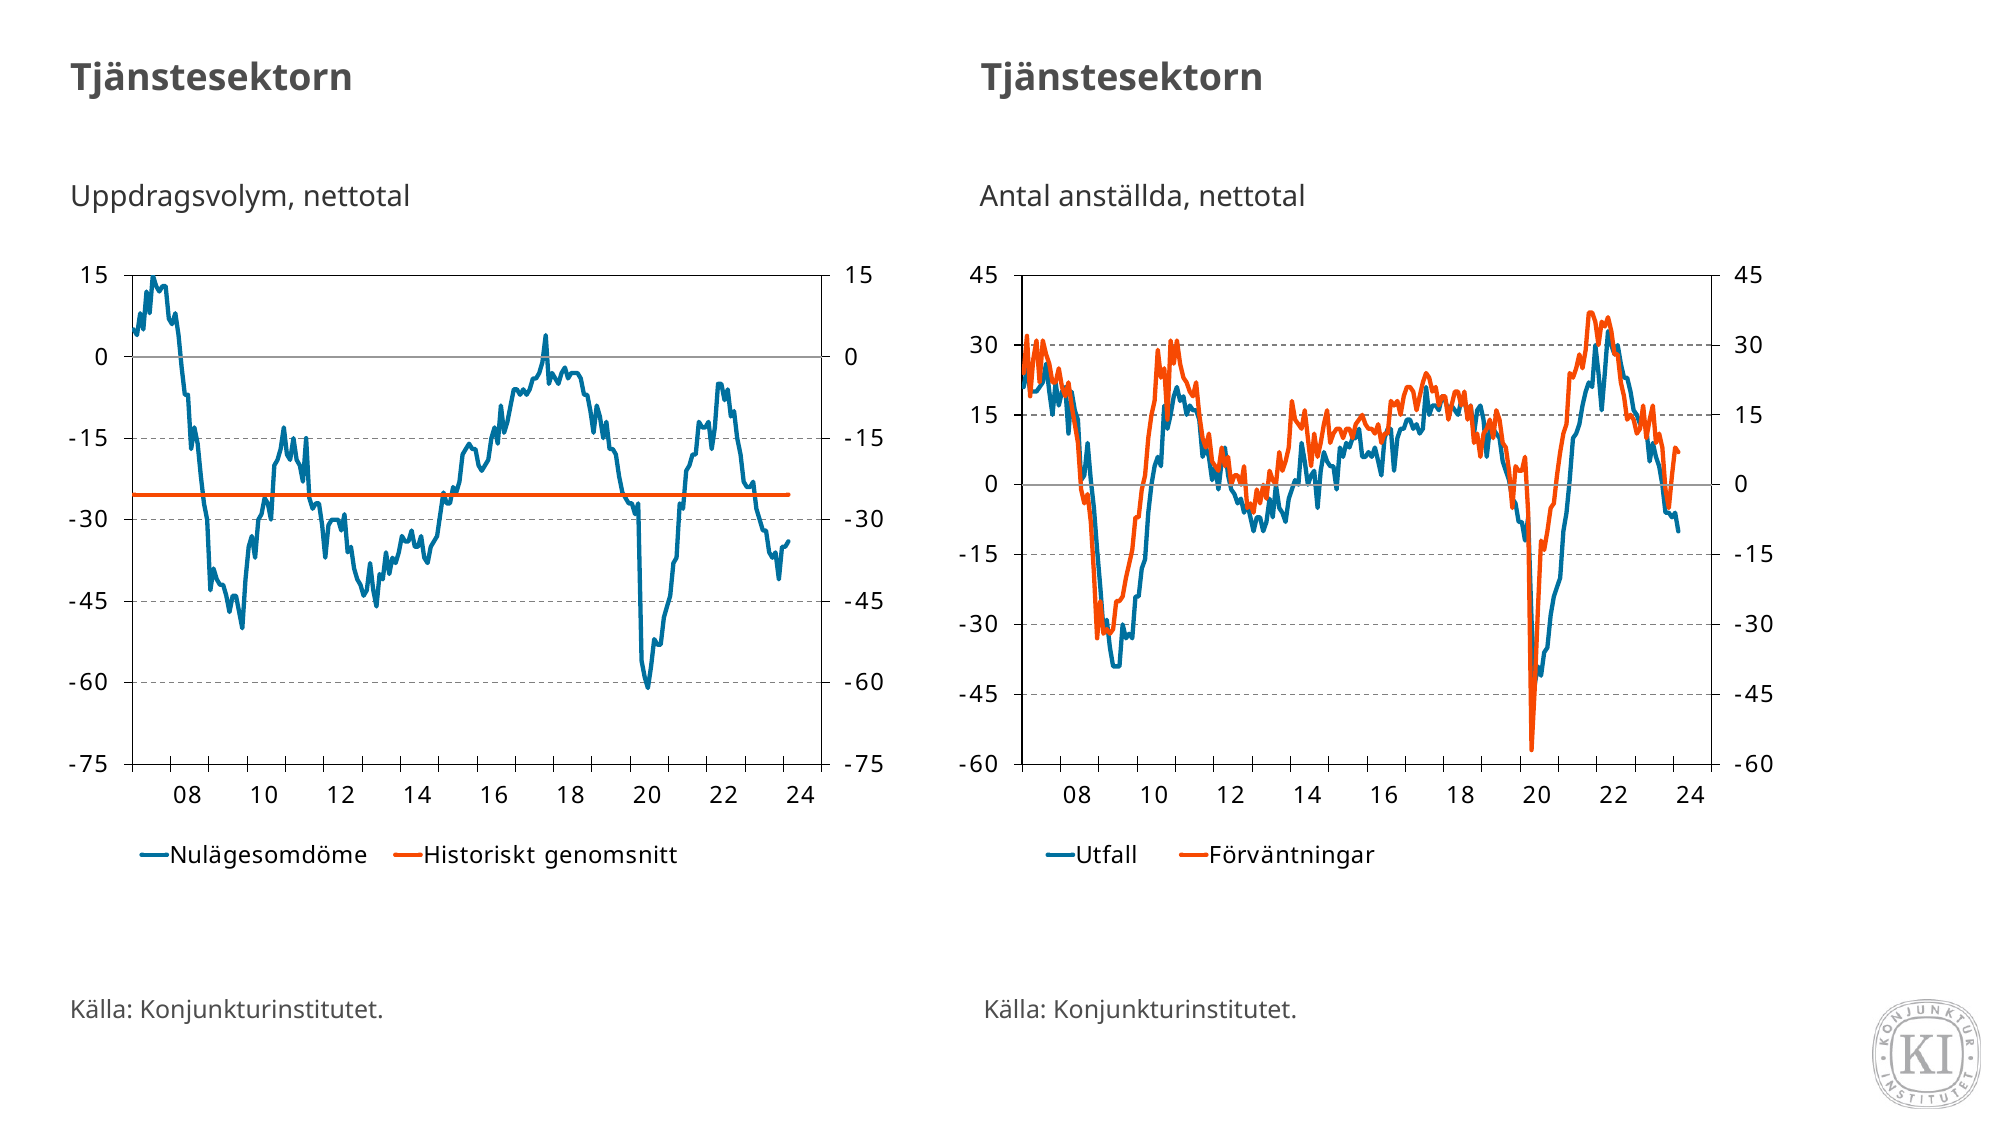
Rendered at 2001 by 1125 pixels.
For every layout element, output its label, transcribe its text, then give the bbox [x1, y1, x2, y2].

title Tjänstesektorn [55, 45, 938, 128]
list Tjänstesektorn [965, 45, 1849, 129]
subtitle Källa: Konjunkturinstitutet. [55, 986, 938, 1105]
list Antal anställda, nettotal [964, 137, 1848, 220]
list Uppdragsvolym, nettotal [55, 137, 938, 220]
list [51, 249, 939, 874]
picture [1872, 999, 1981, 1109]
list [941, 249, 1829, 874]
list Källa: Konjunkturinstitutet. [968, 986, 1852, 1105]
